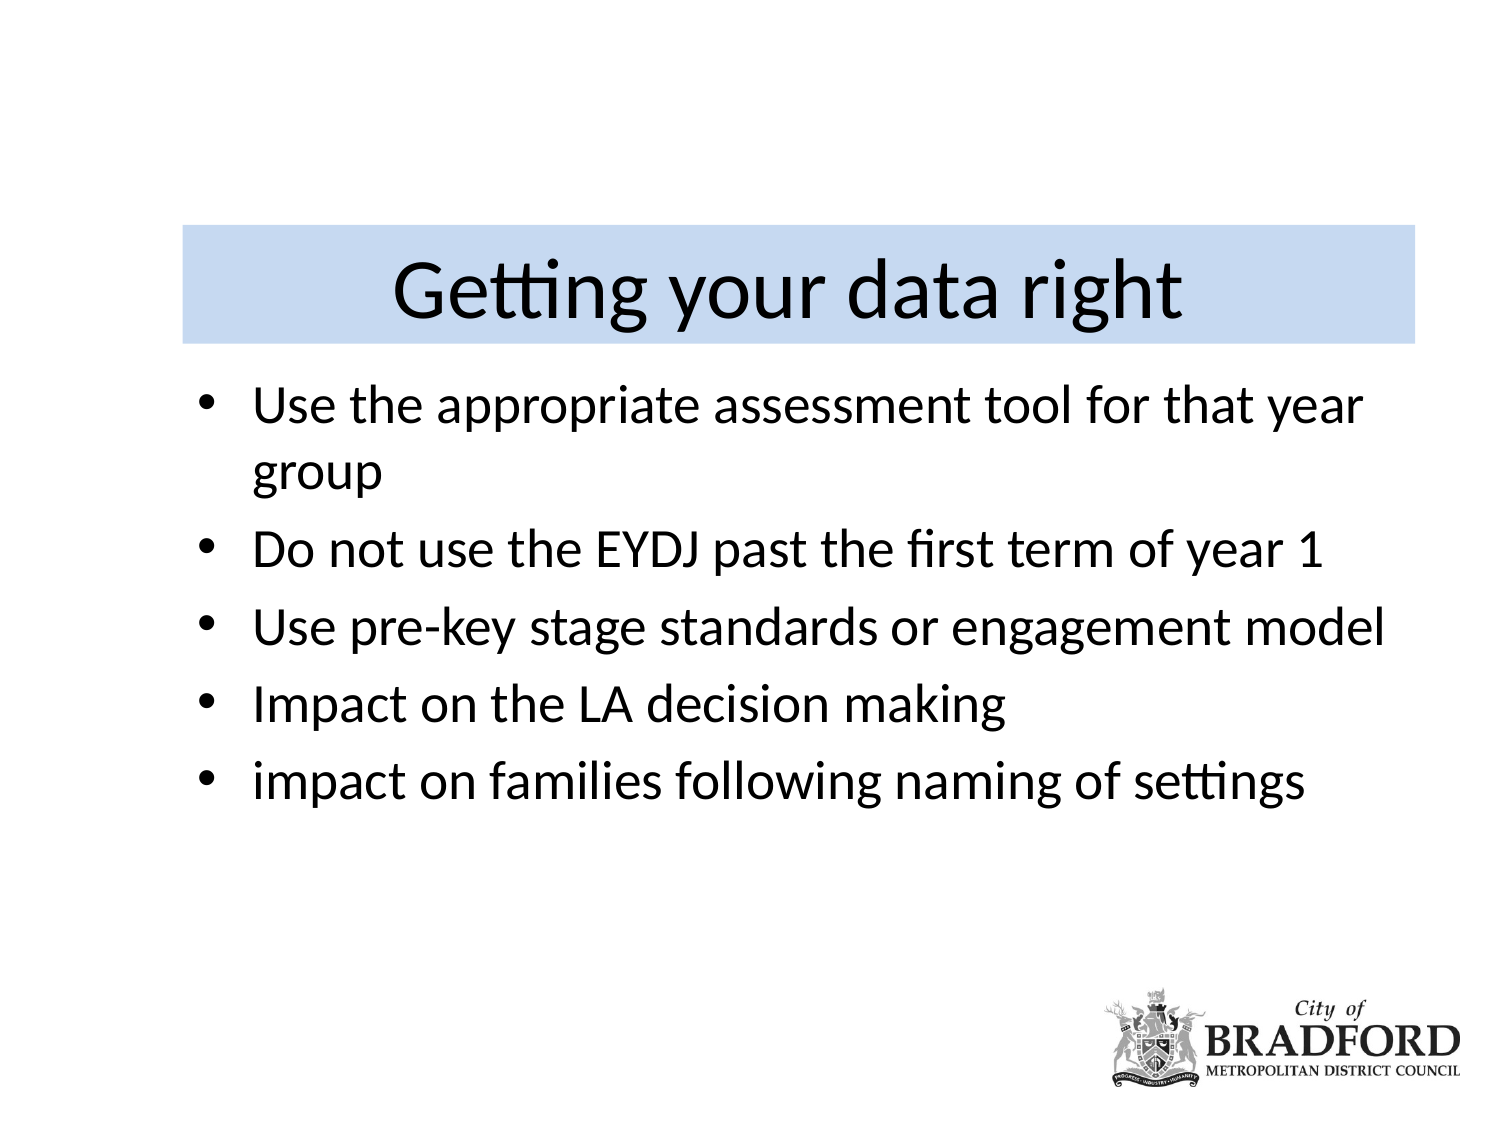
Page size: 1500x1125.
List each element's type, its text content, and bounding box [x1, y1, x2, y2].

title Getting your data right [182, 224, 1416, 344]
list Use the appropriate assessment tool for that year group Do not use the EYDJ past the first term of year 1 Use pre-key stage standards or engagement model Impact on the LA decision making impact on families following naming of settings [182, 360, 1416, 854]
picture [1104, 987, 1460, 1087]
